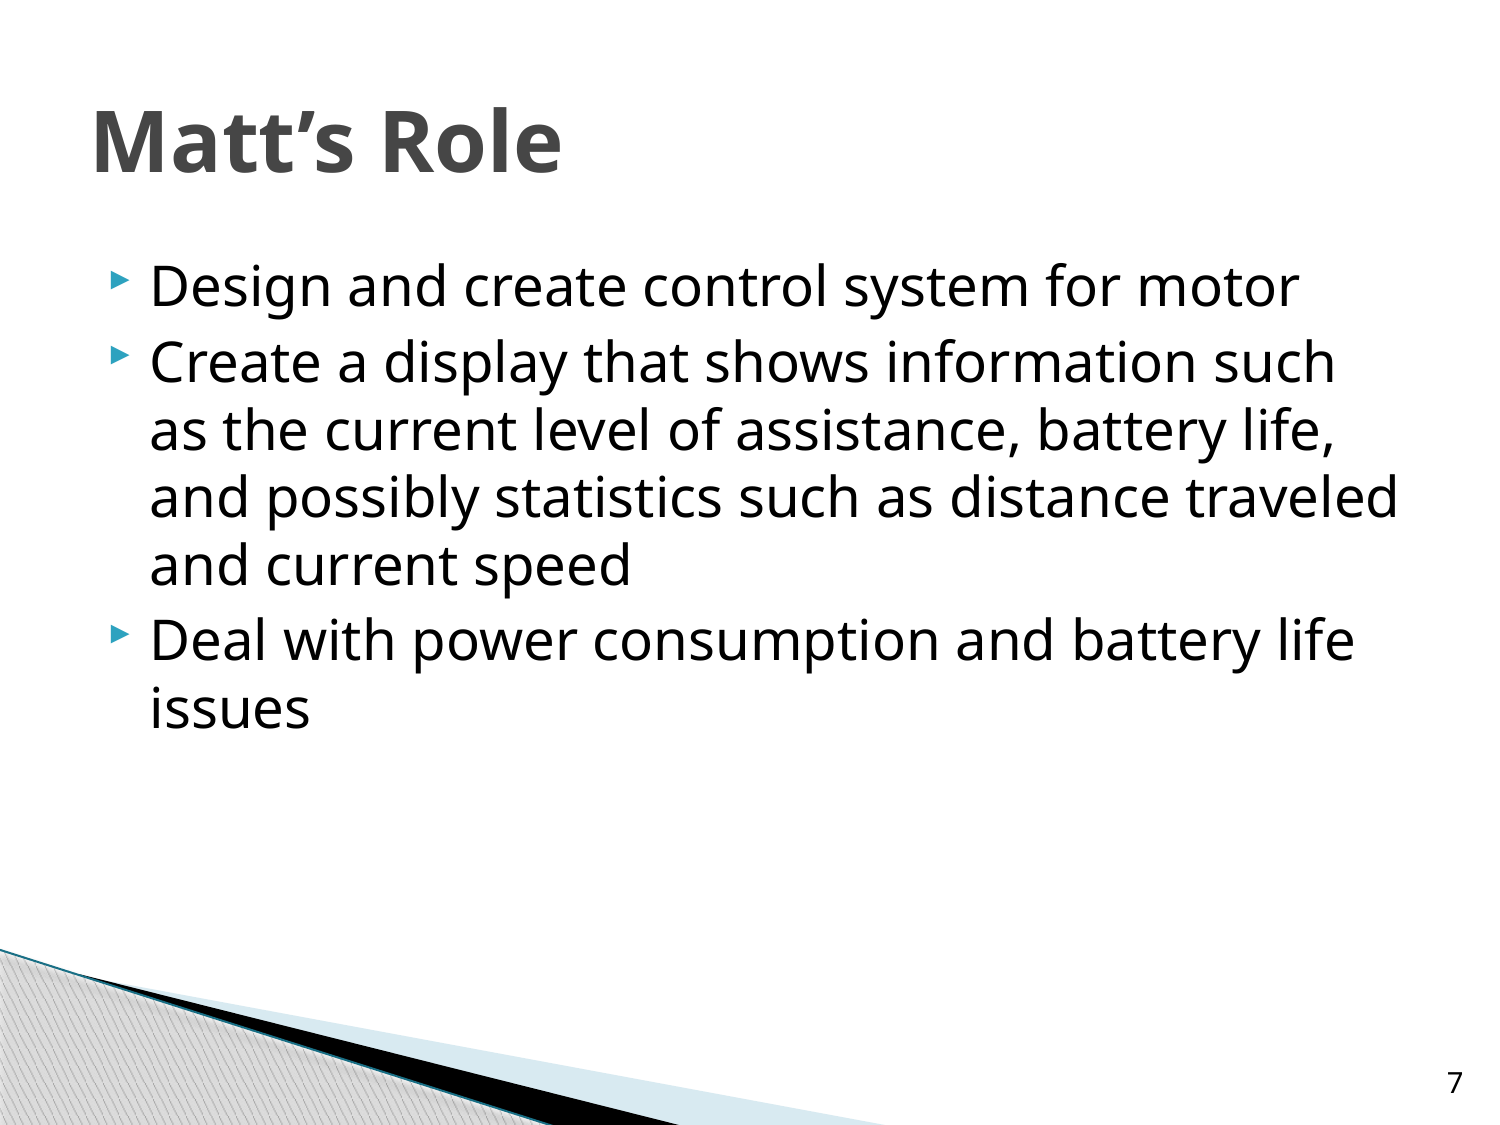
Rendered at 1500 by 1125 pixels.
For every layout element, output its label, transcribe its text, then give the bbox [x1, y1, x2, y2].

title Matt’s Role [75, 45, 1425, 233]
list Design and create control system for motor Create a display that shows information such as the current level of assistance, battery life, and possibly statistics such as distance traveled and current speed Deal with power consumption and battery life issues [75, 243, 1425, 986]
slide_number 7 [1418, 1051, 1479, 1112]
